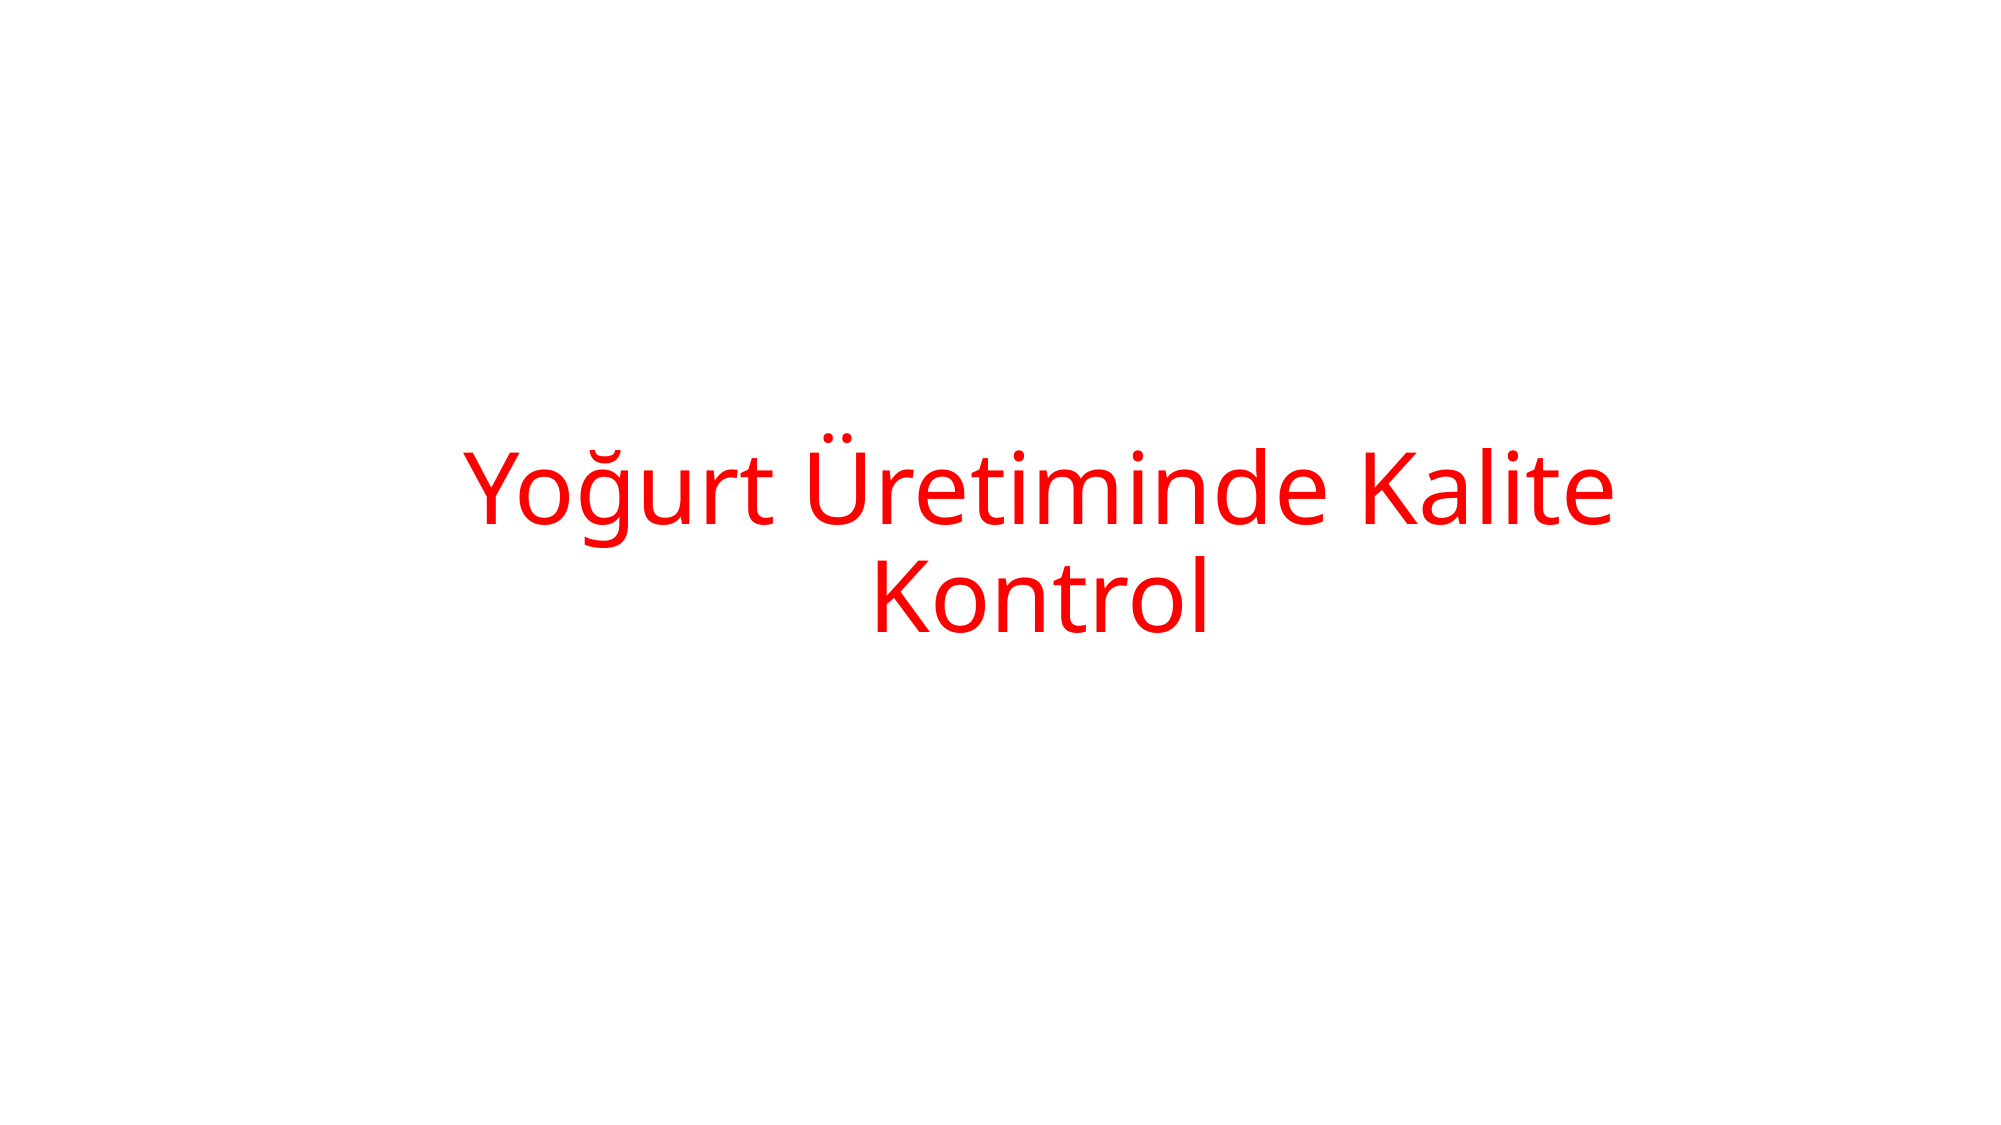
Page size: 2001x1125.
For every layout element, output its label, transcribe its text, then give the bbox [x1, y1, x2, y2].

title Yoğurt Üretiminde Kalite Kontrol [362, 361, 1720, 662]
